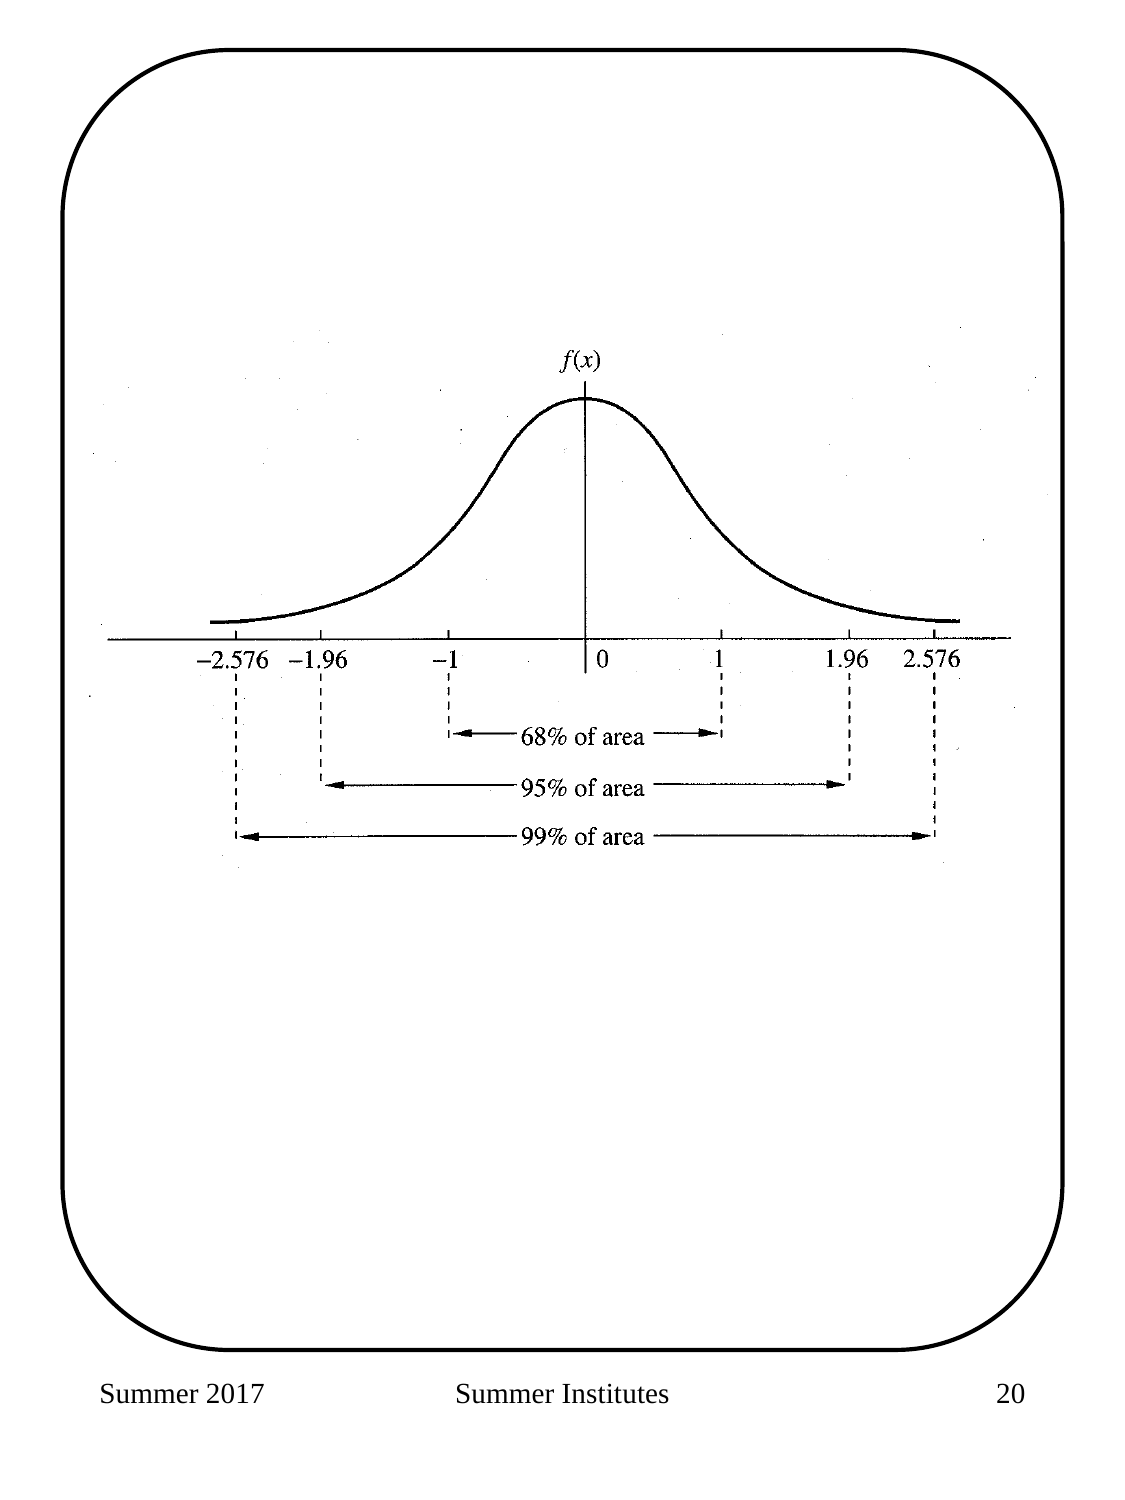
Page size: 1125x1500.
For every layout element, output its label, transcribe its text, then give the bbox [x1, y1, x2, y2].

footer Summer Institutes [384, 1366, 741, 1467]
slide_number Summer 2017 [84, 1366, 319, 1467]
picture [74, 324, 1051, 874]
slide_number 82 [806, 1366, 1041, 1467]
